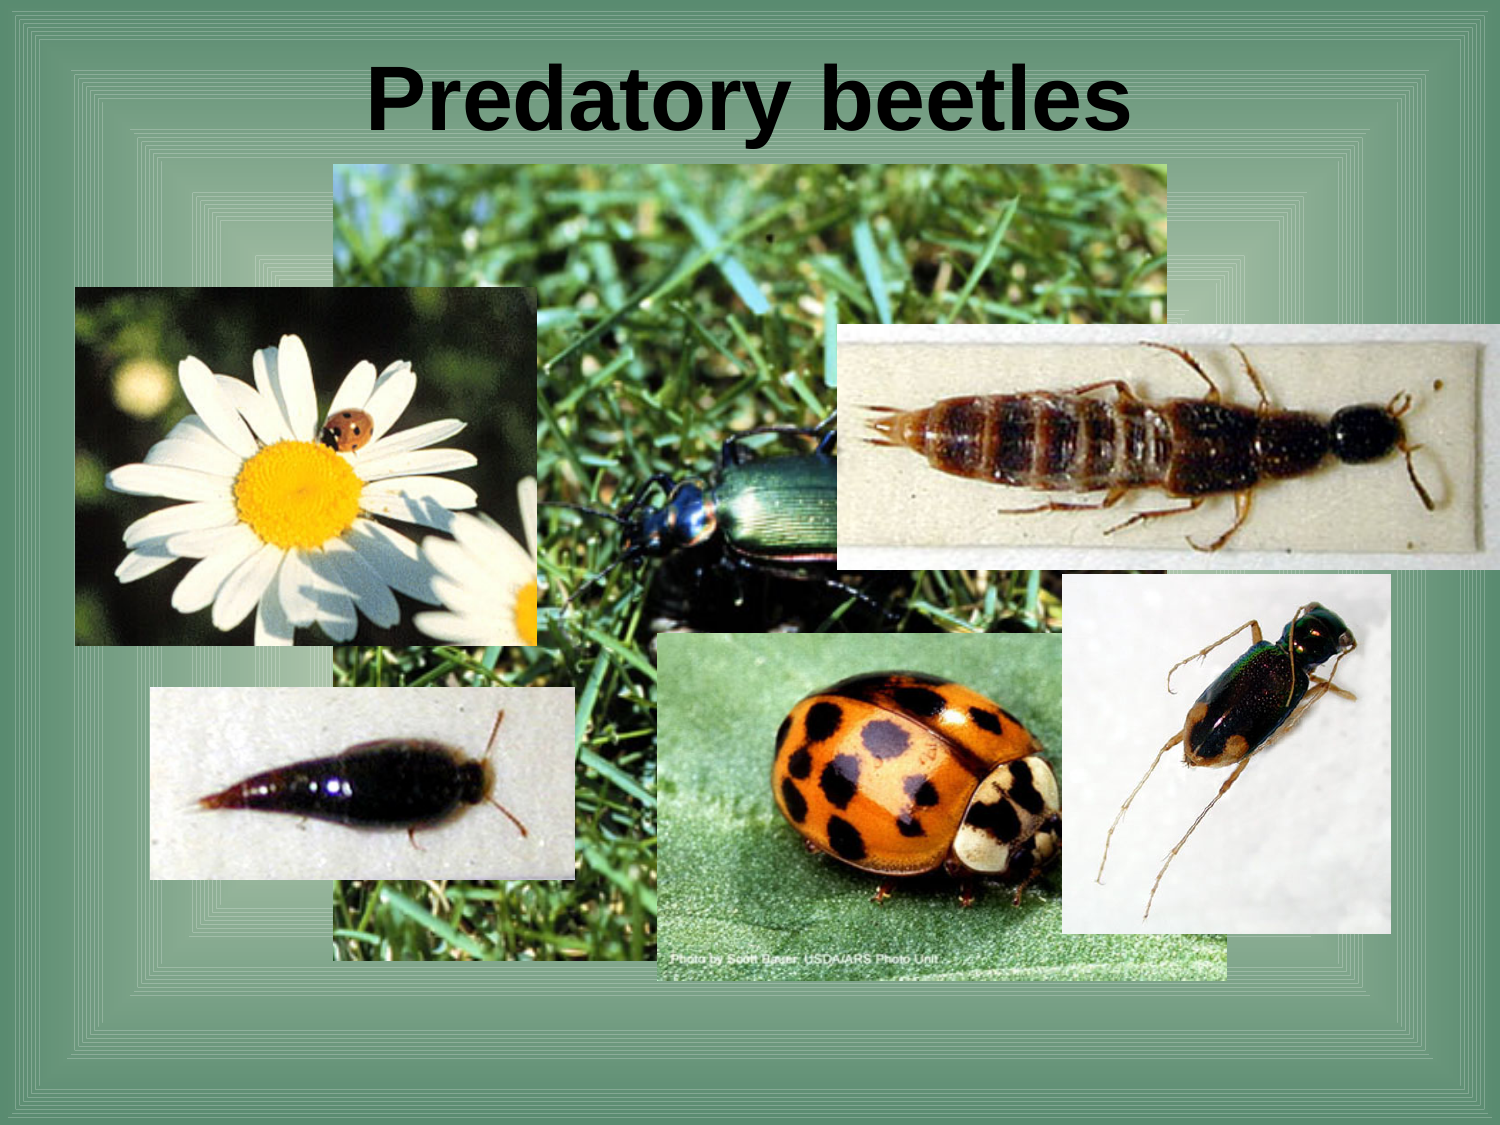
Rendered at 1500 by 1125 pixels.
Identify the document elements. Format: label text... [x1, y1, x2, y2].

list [837, 324, 1500, 570]
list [149, 687, 575, 880]
title Predatory beetles [112, 0, 1388, 188]
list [74, 287, 537, 646]
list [657, 633, 1227, 981]
picture [333, 164, 1167, 961]
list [1062, 574, 1391, 934]
